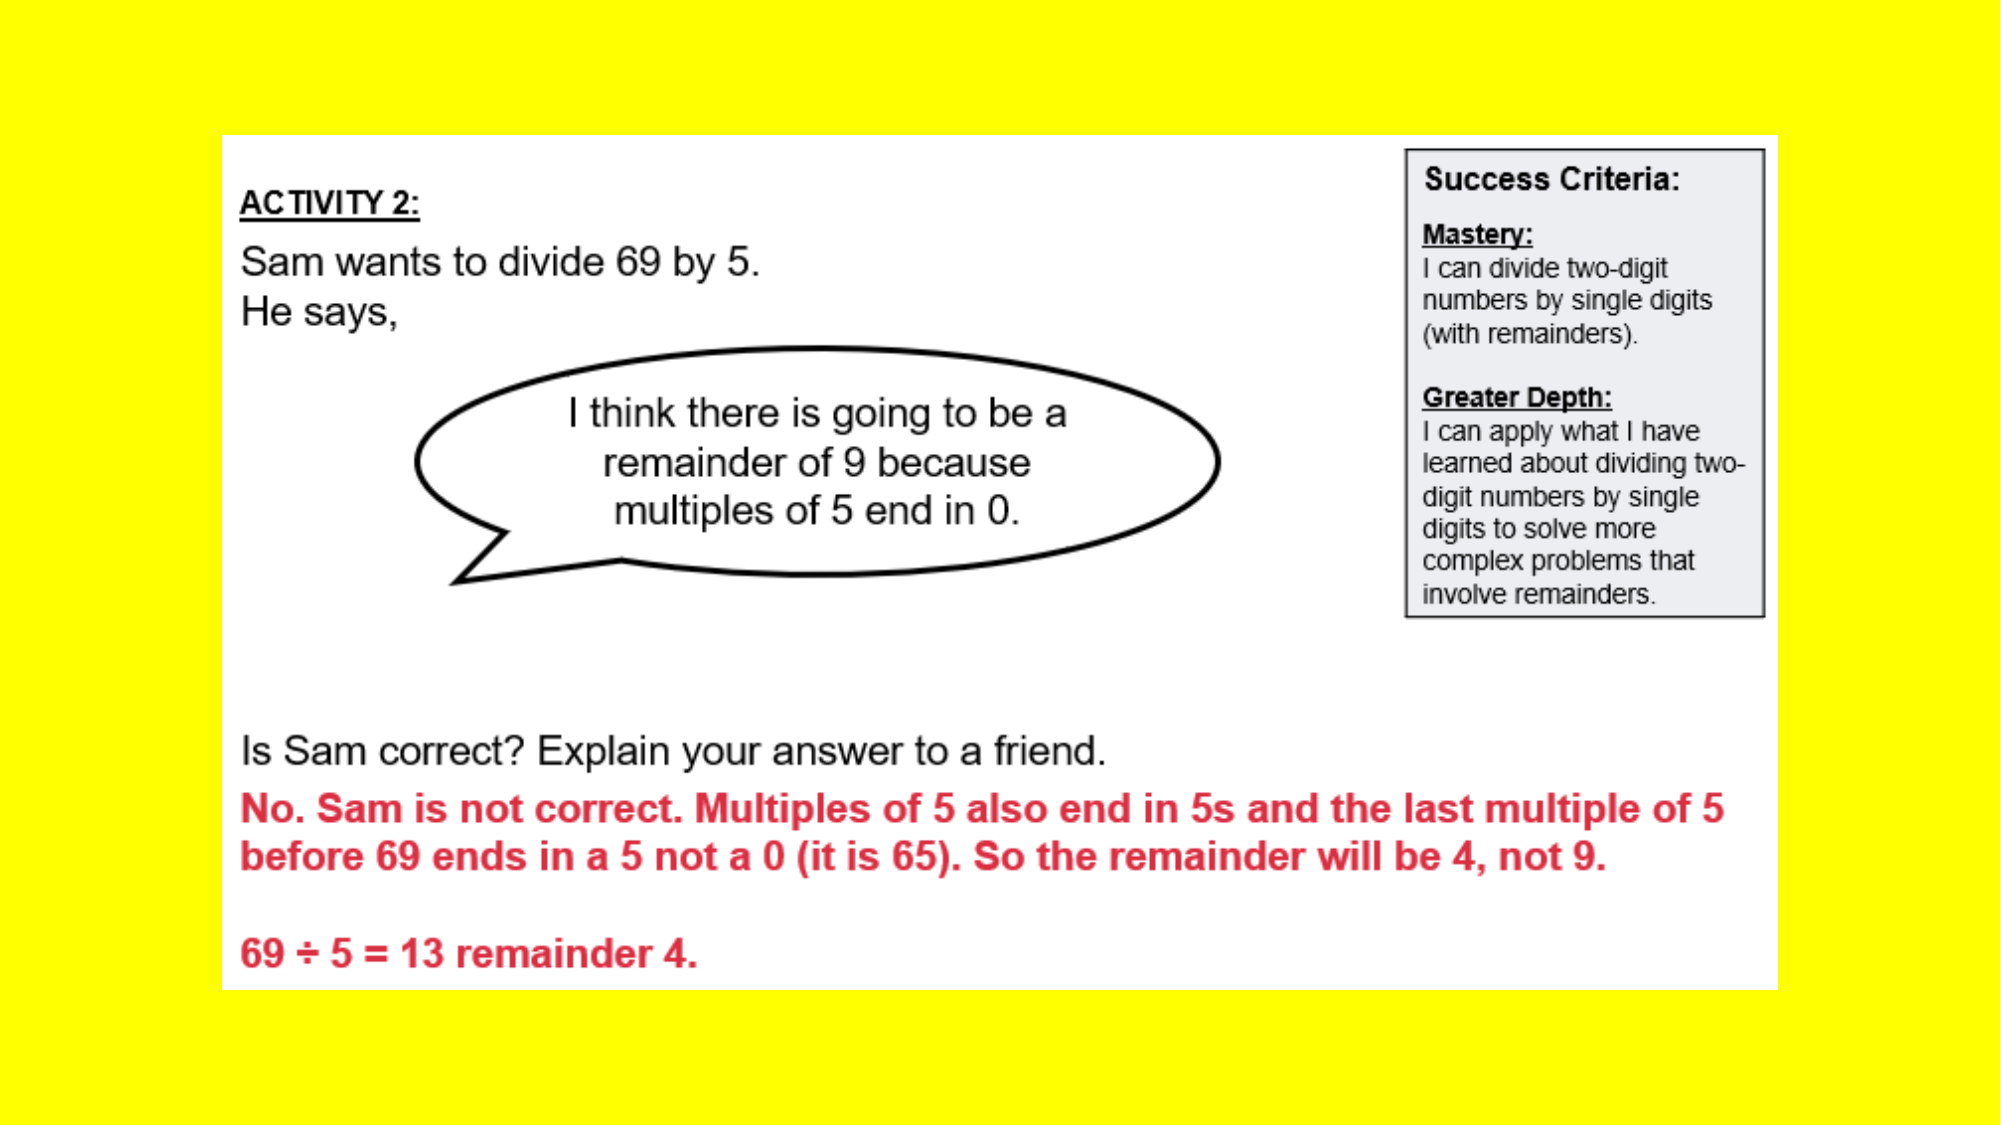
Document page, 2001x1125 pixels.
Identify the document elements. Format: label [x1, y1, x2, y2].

picture [222, 135, 1778, 990]
